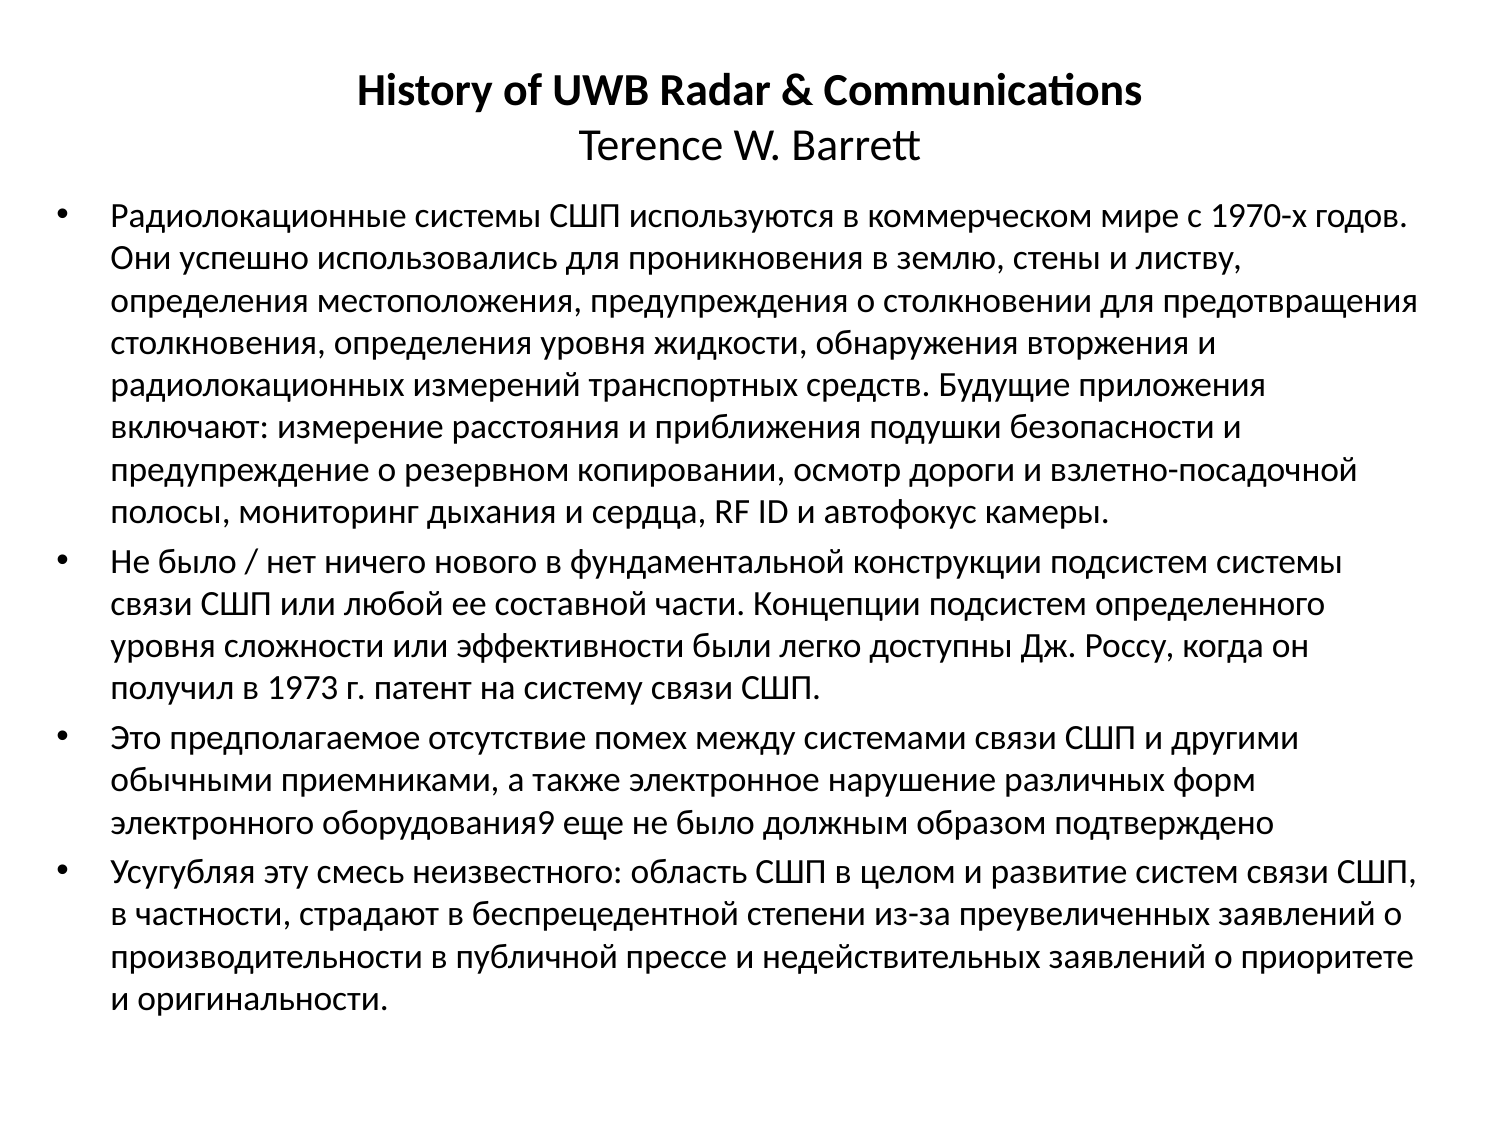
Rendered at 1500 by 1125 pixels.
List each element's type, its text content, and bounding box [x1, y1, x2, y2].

list Радиолокационные системы СШП используются в коммерческом мире с 1970-х годов. Они успешно использовались для проникновения в землю, стены и листву, определения местоположения, предупреждения о столкновении для предотвращения столкновения, определения уровня жидкости, обнаружения вторжения и радиолокационных измерений транспортных средств. Будущие приложения включают: измерение расстояния и приближения подушки безопасности и предупреждение о резервном копировании, осмотр дороги и взлетно-посадочной полосы, мониторинг дыхания и сердца, RF ID и автофокус камеры. Не было / нет ничего нового в фундаментальной конструкции подсистем системы связи СШП или любой ее составной части. Концепции подсистем определенного уровня сложности или эффективности были легко доступны Дж. Россу, когда он получил в 1973 г. патент на систему связи СШП. Это предполагаемое отсутствие помех между системами связи СШП и другими обычными приемниками, а также электронное нарушение различных форм электронного оборудования9 еще не было должным образом подтверждено Усугубляя эту смесь неизвестного: область СШП в целом и развитие систем связи СШП, в частности, страдают в беспрецедентной степени из-за преувеличенных заявлений о производительности в публичной прессе и недействительных заявлений о приоритете и оригинальности. [41, 184, 1447, 1047]
title History of UWB Radar & Communications Terence W. Barrett [75, 45, 1425, 184]
